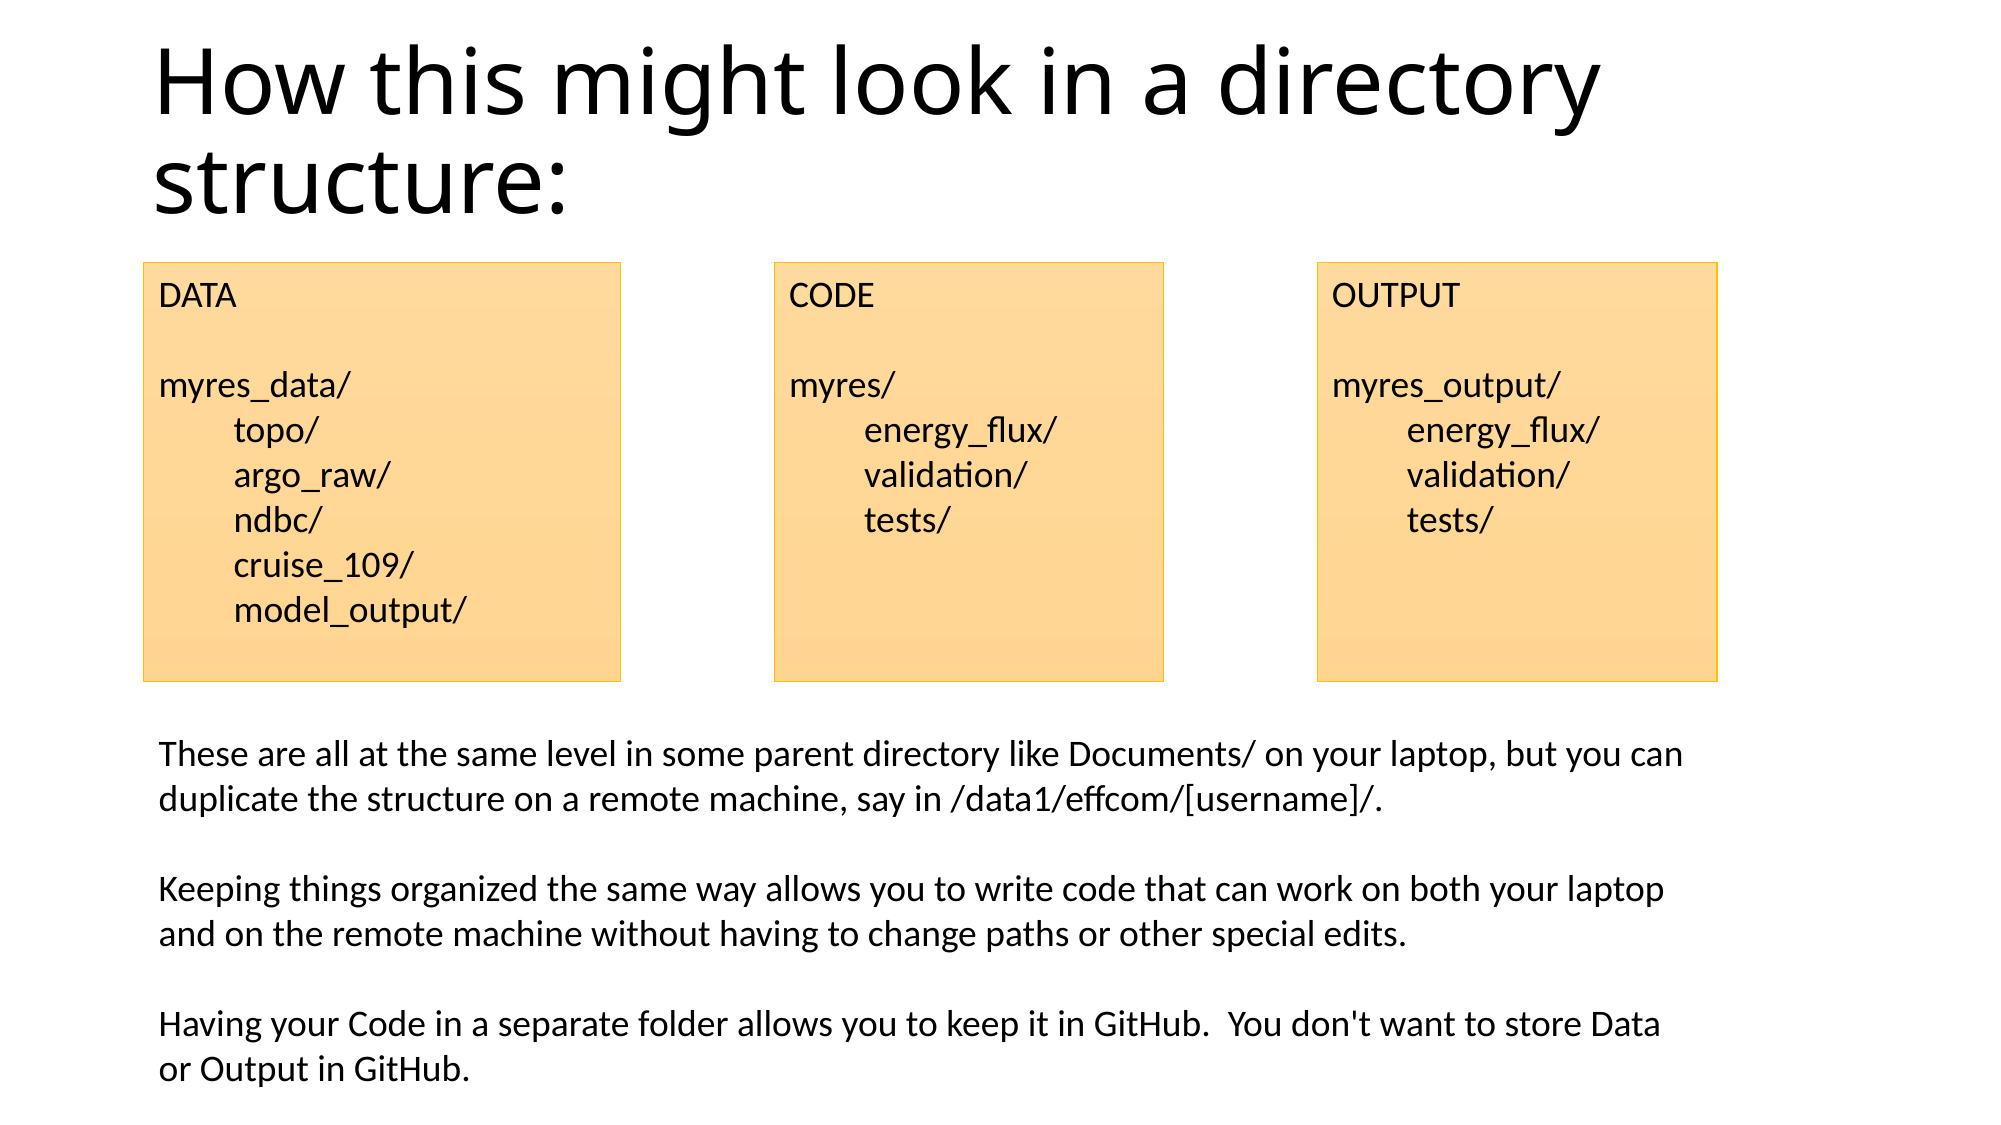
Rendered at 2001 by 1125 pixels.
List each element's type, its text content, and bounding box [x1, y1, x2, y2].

text_box DATA myres_data/ topo/ argo_raw/ ndbc/ cruise_109/ model_output/ [143, 262, 621, 682]
title How this might look in a directory structure: [137, 59, 1863, 209]
text_box OUTPUT myres_output/ energy_flux/ validation/ tests/ [1317, 262, 1718, 682]
text_box These are all at the same level in some parent directory like Documents/ on your laptop, but you can duplicate the structure on a remote machine, say in /data1/effcom/[username]/. Keeping things organized the same way allows you to write code that can work on both your laptop and on the remote machine without having to change paths or other special edits. Having your Code in a separate folder allows you to keep it in GitHub. You don't want to store Data or Output in GitHub. [143, 721, 1718, 1097]
text_box CODE myres/ energy_flux/ validation/ tests/ [774, 262, 1164, 682]
